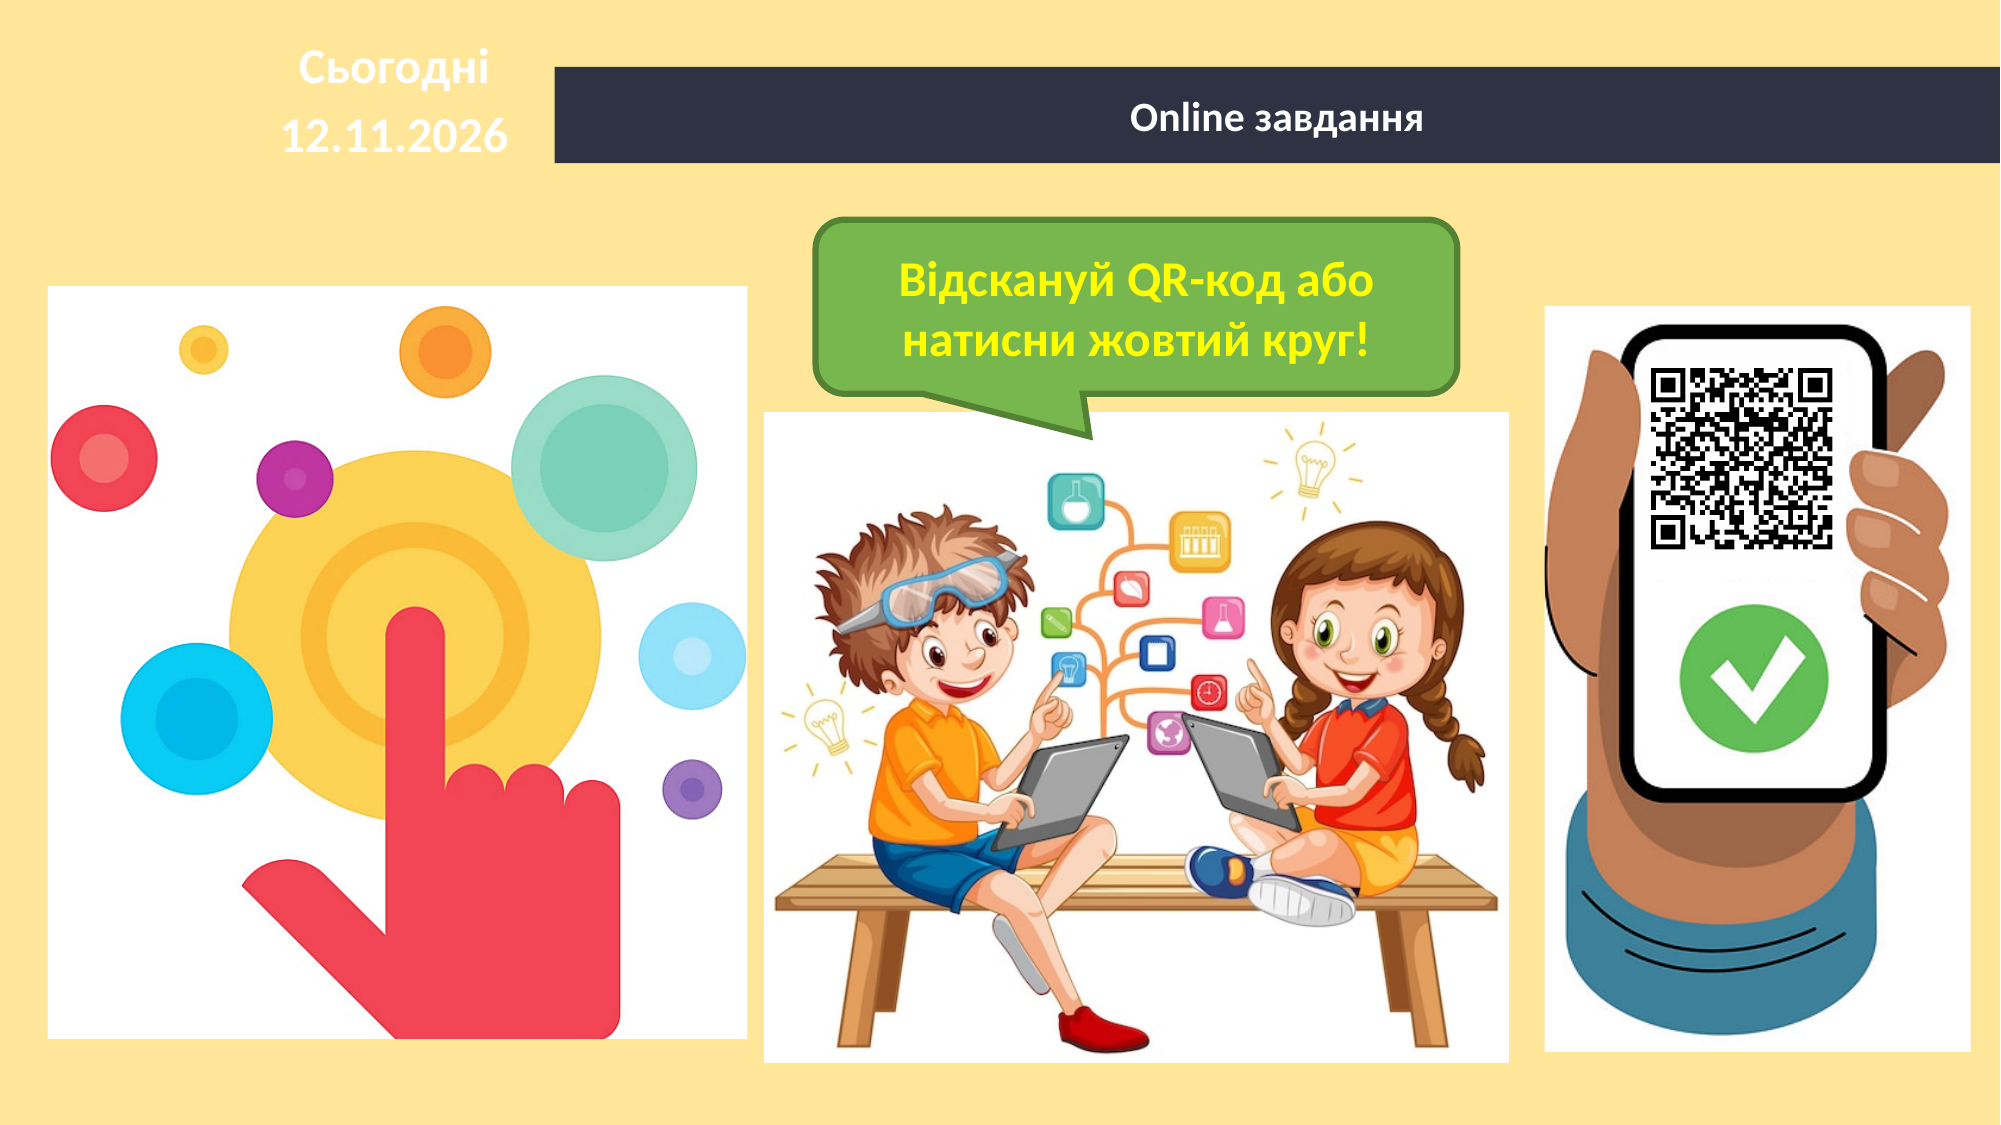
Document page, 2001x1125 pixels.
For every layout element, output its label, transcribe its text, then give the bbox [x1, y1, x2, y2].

text_box Відскануй QR-код або натисни жовтий круг! [814, 218, 1459, 412]
text_box 14.01.2024 [263, 101, 524, 164]
picture [764, 412, 1509, 1063]
picture [1544, 306, 1971, 1052]
text_box Online завдання [553, 66, 2000, 164]
picture [47, 286, 748, 1039]
text_box Сьогодні [284, 26, 535, 101]
